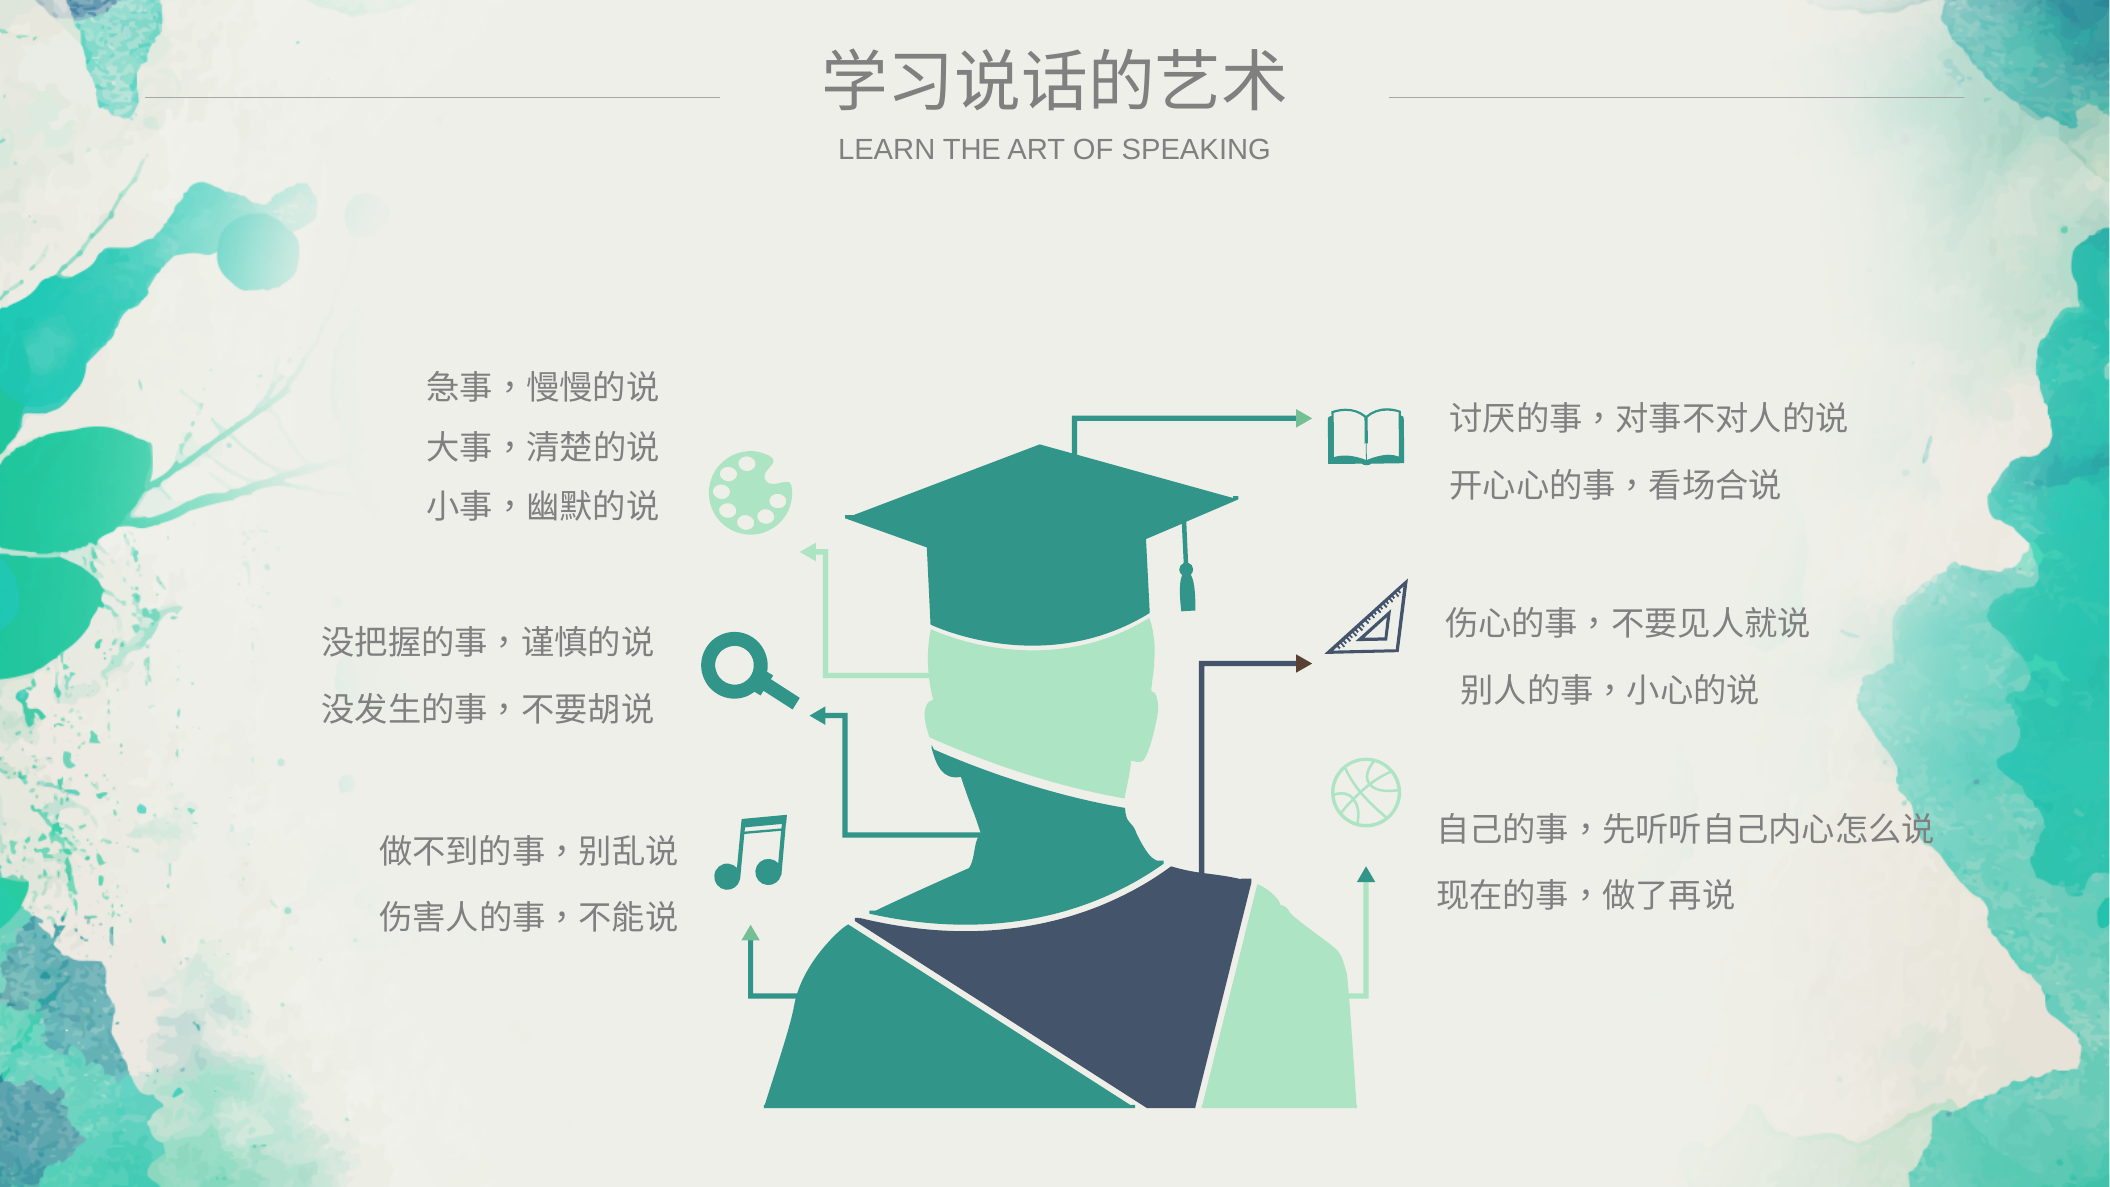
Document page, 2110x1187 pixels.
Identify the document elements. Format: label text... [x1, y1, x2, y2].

picture [0, 0, 2110, 1187]
text_box 讨厌的事，对事不对人的说 开心心的事，看场合说 [1449, 377, 1849, 504]
text_box 做不到的事，别乱说 伤害人的事，不能说 [379, 809, 679, 937]
text_box 学习说话的艺术 [730, 98, 1379, 119]
text_box 学习说话的艺术 [730, 38, 1379, 96]
text_box LEARN THE ART OF SPEAKING [824, 113, 1285, 166]
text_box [697, 408, 1408, 1109]
text_box 伤心的事，不要见人就说 别人的事，小心的说 [1445, 582, 1812, 710]
text_box 没把握的事，谨慎的说 没发生的事，不要胡说 [321, 601, 655, 729]
text_box 自己的事，先听听自己内心怎么说 现在的事，做了再说 [1436, 787, 1936, 915]
text_box 急事，慢慢的说 大事，清楚的说 小事，幽默的说 [426, 345, 660, 526]
